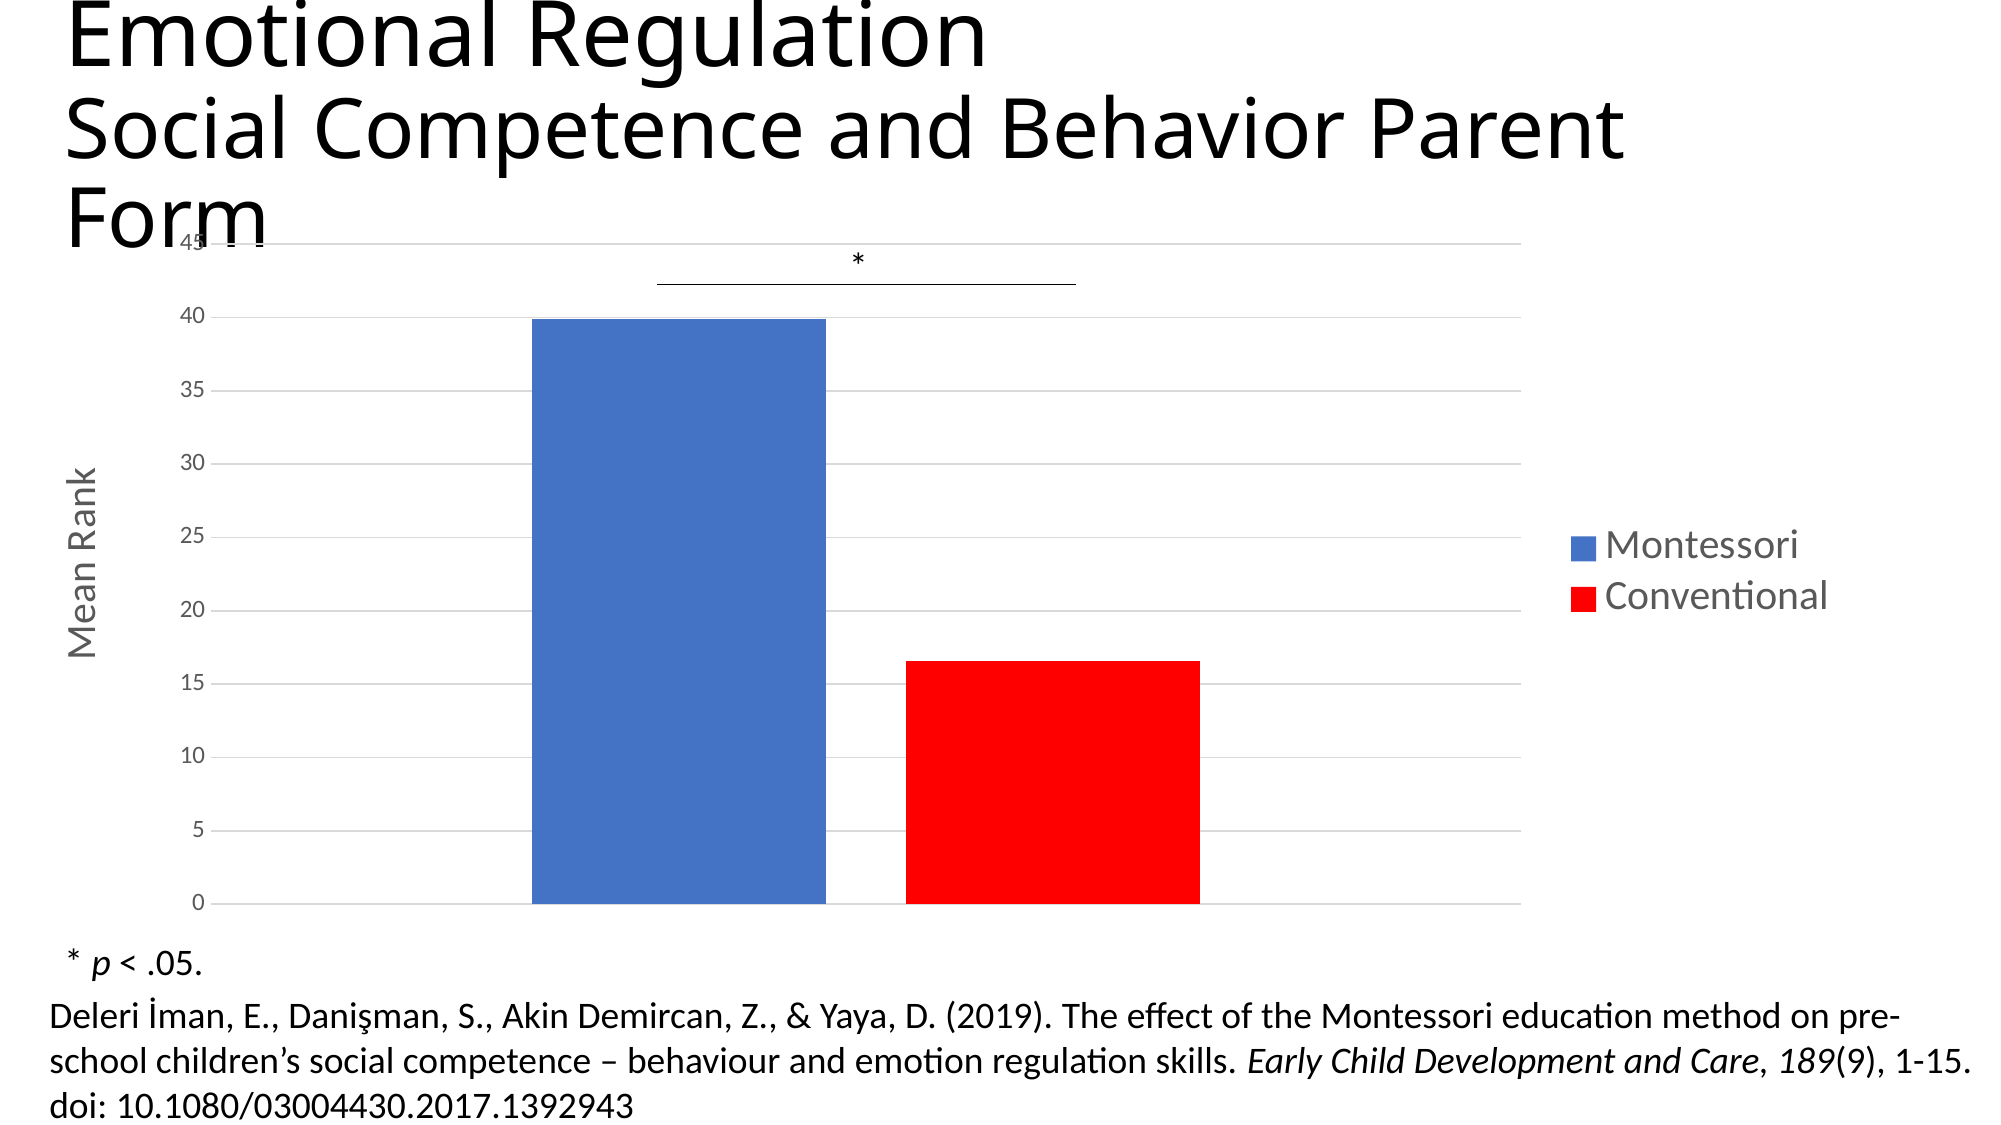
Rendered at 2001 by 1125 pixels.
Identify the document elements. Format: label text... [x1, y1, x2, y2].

chart [49, 217, 1855, 932]
title Emotional Regulation Social Competence and Behavior Parent Form [49, 17, 1775, 217]
text_box * p < .05. [49, 932, 470, 991]
text_box Deleri İman, E., Danişman, S., Akin Demircan, Z., & Yaya, D. (2019). The effect of the Montessori education method on pre-school children’s social competence – behaviour and emotion regulation skills. Early Child Development and Care, 189(9), 1-15. doi: 10.1080/03004430.2017.1392943 [34, 983, 2000, 1125]
